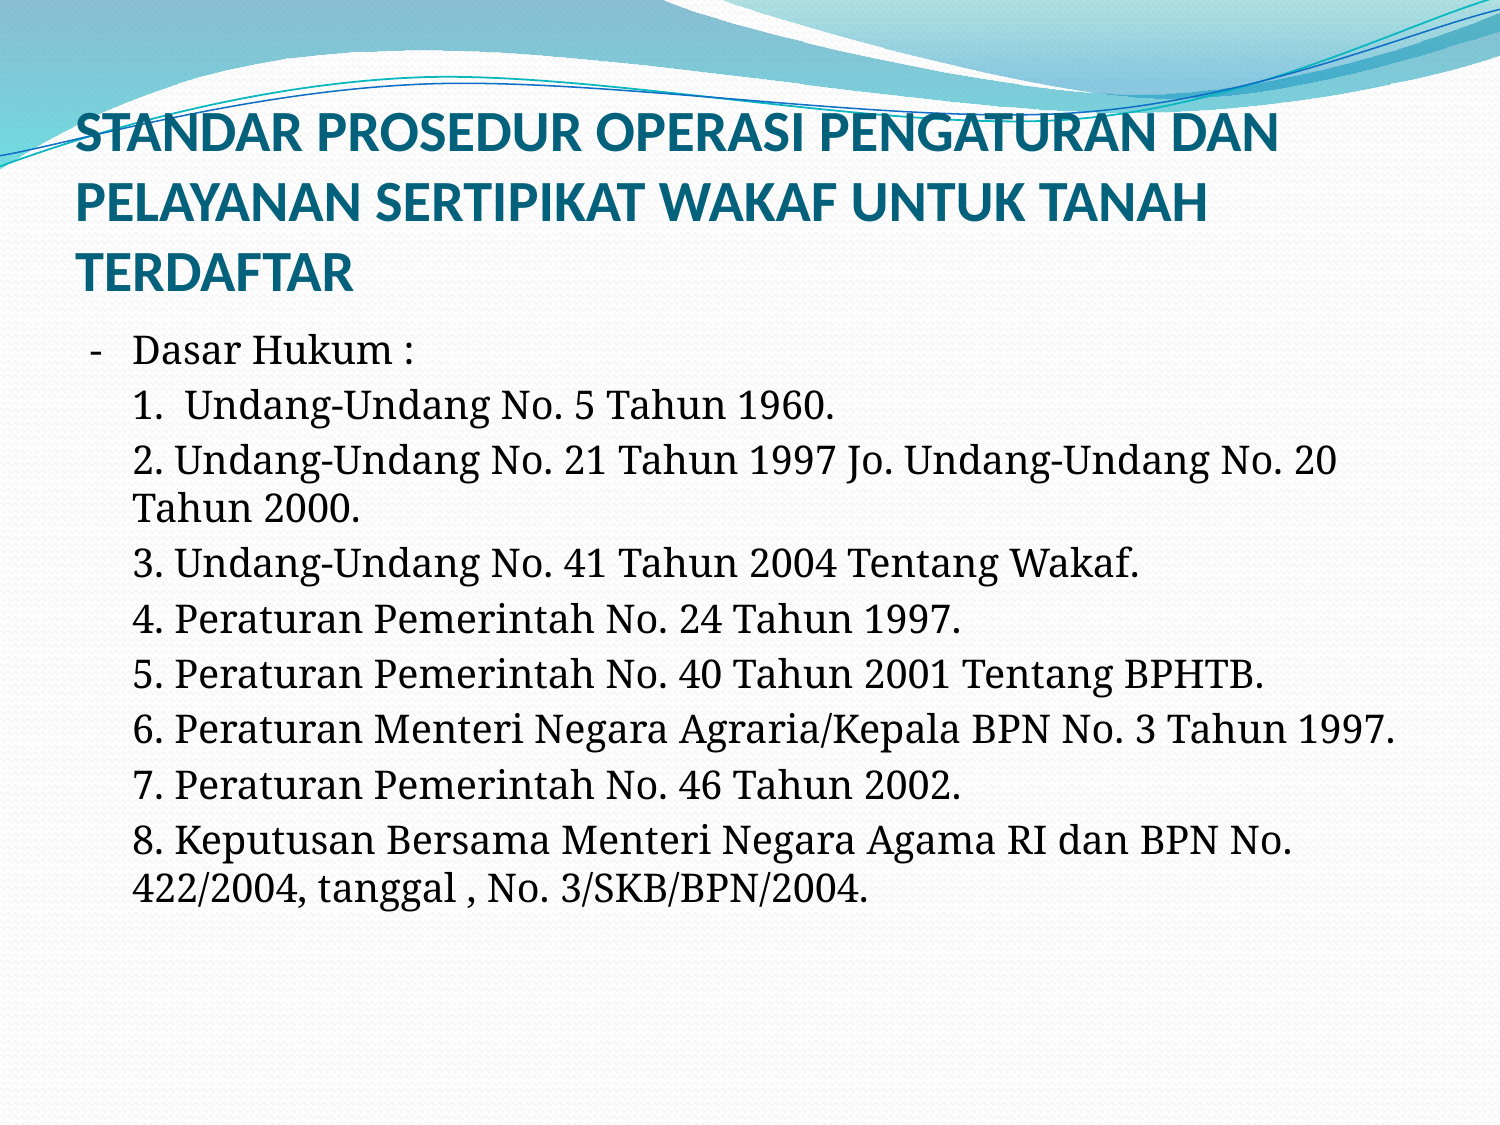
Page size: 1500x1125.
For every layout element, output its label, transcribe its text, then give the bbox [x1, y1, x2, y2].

list - Dasar Hukum : 1. Undang-Undang No. 5 Tahun 1960. 2. Undang-Undang No. 21 Tahun 1997 Jo. Undang-Undang No. 20 Tahun 2000. 3. Undang-Undang No. 41 Tahun 2004 Tentang Wakaf. 4. Peraturan Pemerintah No. 24 Tahun 1997. 5. Peraturan Pemerintah No. 40 Tahun 2001 Tentang BPHTB. 6. Peraturan Menteri Negara Agraria/Kepala BPN No. 3 Tahun 1997. 7. Peraturan Pemerintah No. 46 Tahun 2002. 8. Keputusan Bersama Menteri Negara Agama RI dan BPN No. 422/2004, tanggal , No. 3/SKB/BPN/2004. [75, 317, 1425, 1038]
title STANDAR PROSEDUR OPERASI PENGATURAN DAN PELAYANAN SERTIPIKAT WAKAF UNTUK TANAH TERDAFTAR [75, 115, 1425, 303]
